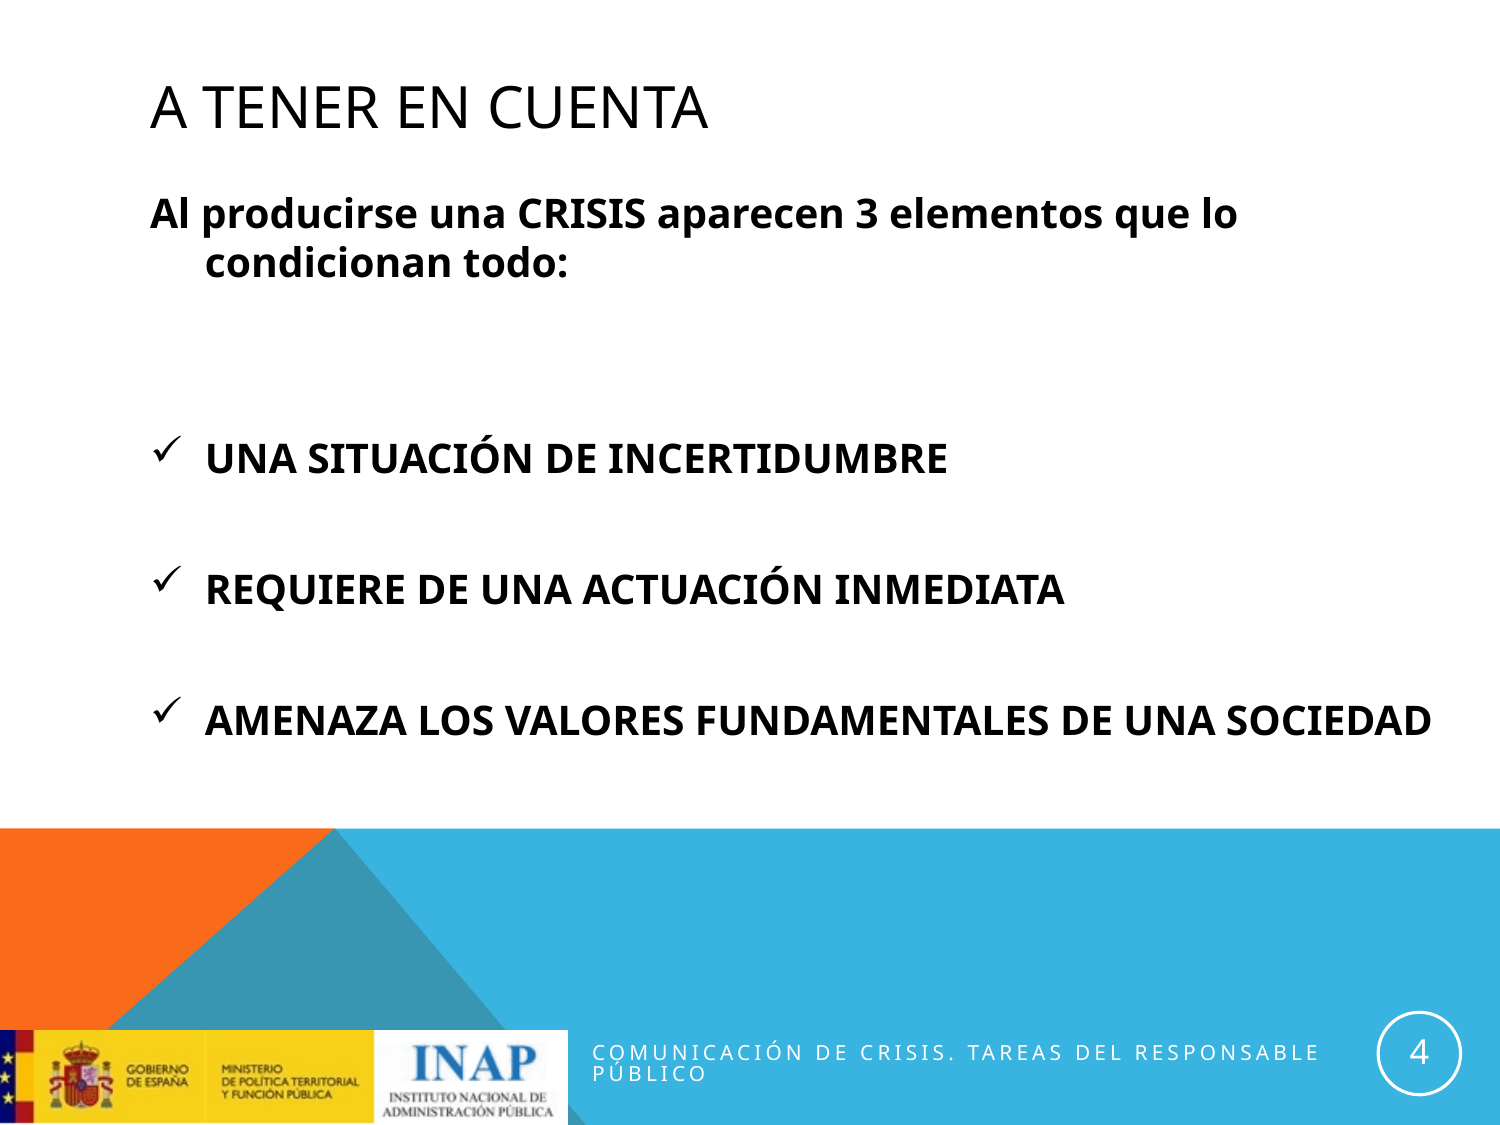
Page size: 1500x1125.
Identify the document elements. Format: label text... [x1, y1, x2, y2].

list Al producirse una CRISIS aparecen 3 elementos que lo condicionan todo: UNA SITUACIÓN DE INCERTIDUMBRE REQUIERE DE UNA ACTUACIÓN INMEDIATA AMENAZA LOS VALORES FUNDAMENTALES DE UNA SOCIEDAD [135, 180, 1461, 768]
footer Comunicación de crisis. Tareas del responsable público [577, 1031, 1352, 1076]
slide_number 3 [1376, 1010, 1463, 1097]
title A TENER EN CUENTA [135, 60, 1369, 150]
picture [0, 1030, 569, 1125]
